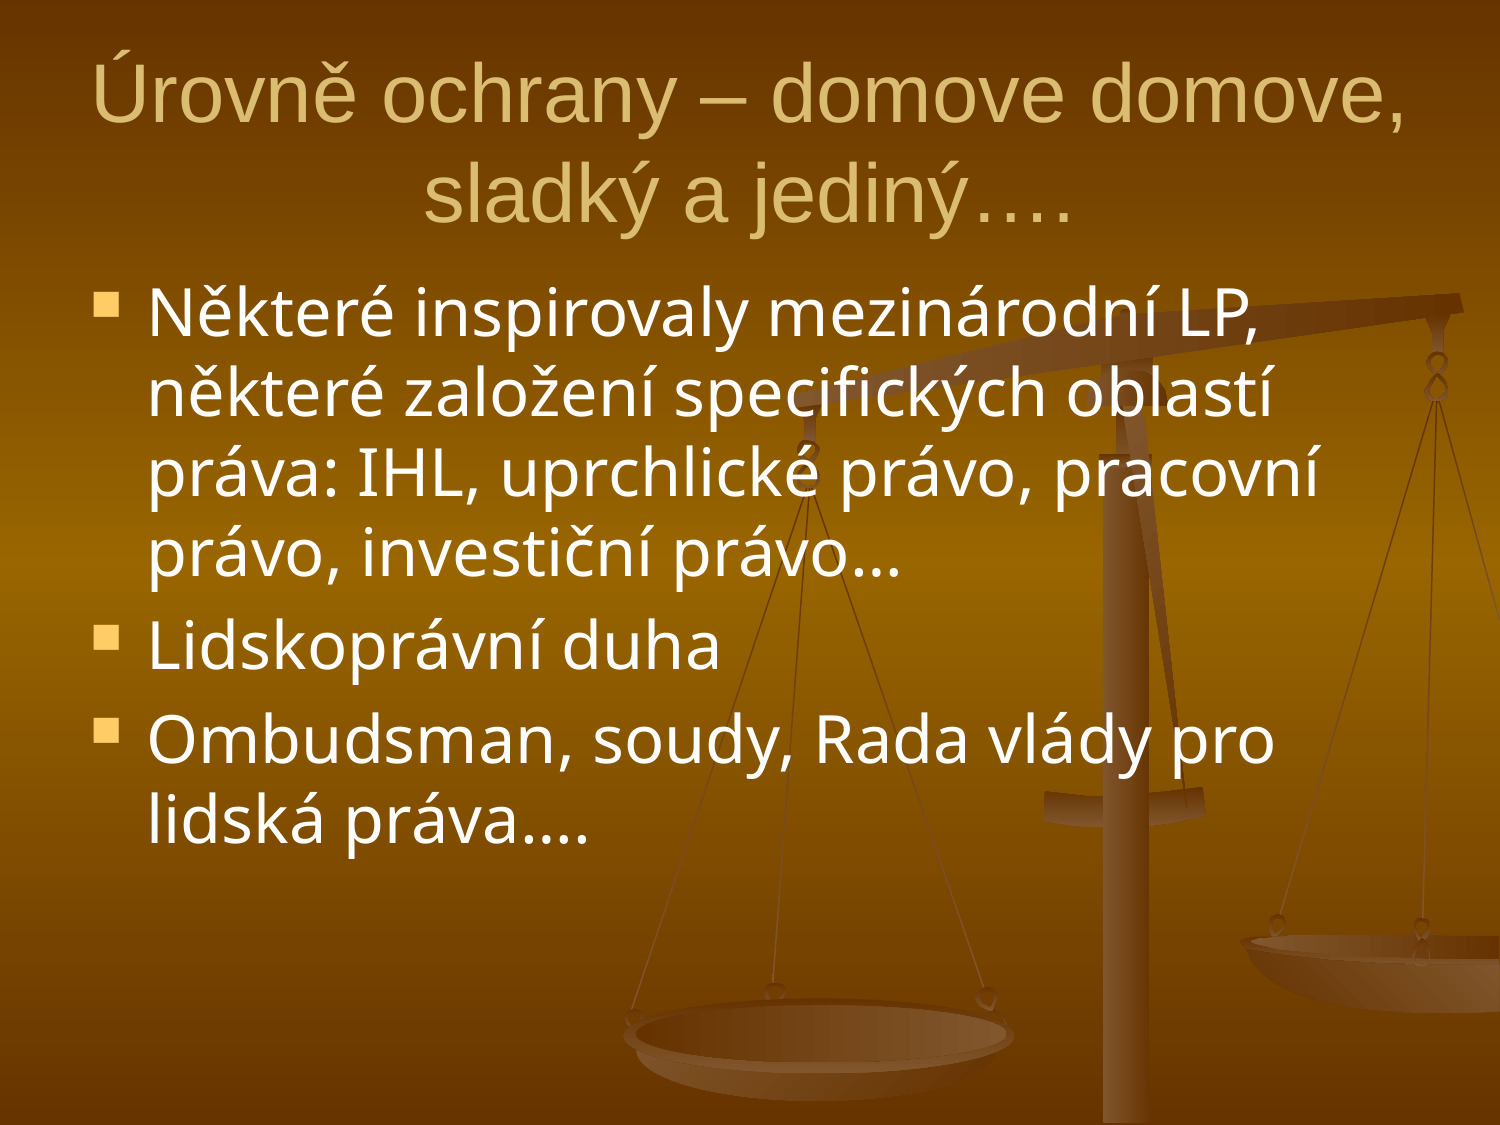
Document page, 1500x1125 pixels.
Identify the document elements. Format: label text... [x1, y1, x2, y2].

list Některé inspirovaly mezinárodní LP, některé založení specifických oblastí práva: IHL, uprchlické právo, pracovní právo, investiční právo… Lidskoprávní duha Ombudsman, soudy, Rada vlády pro lidská práva…. [74, 262, 1426, 1006]
title Úrovně ochrany – domove domove, sladký a jediný…. [74, 45, 1426, 234]
